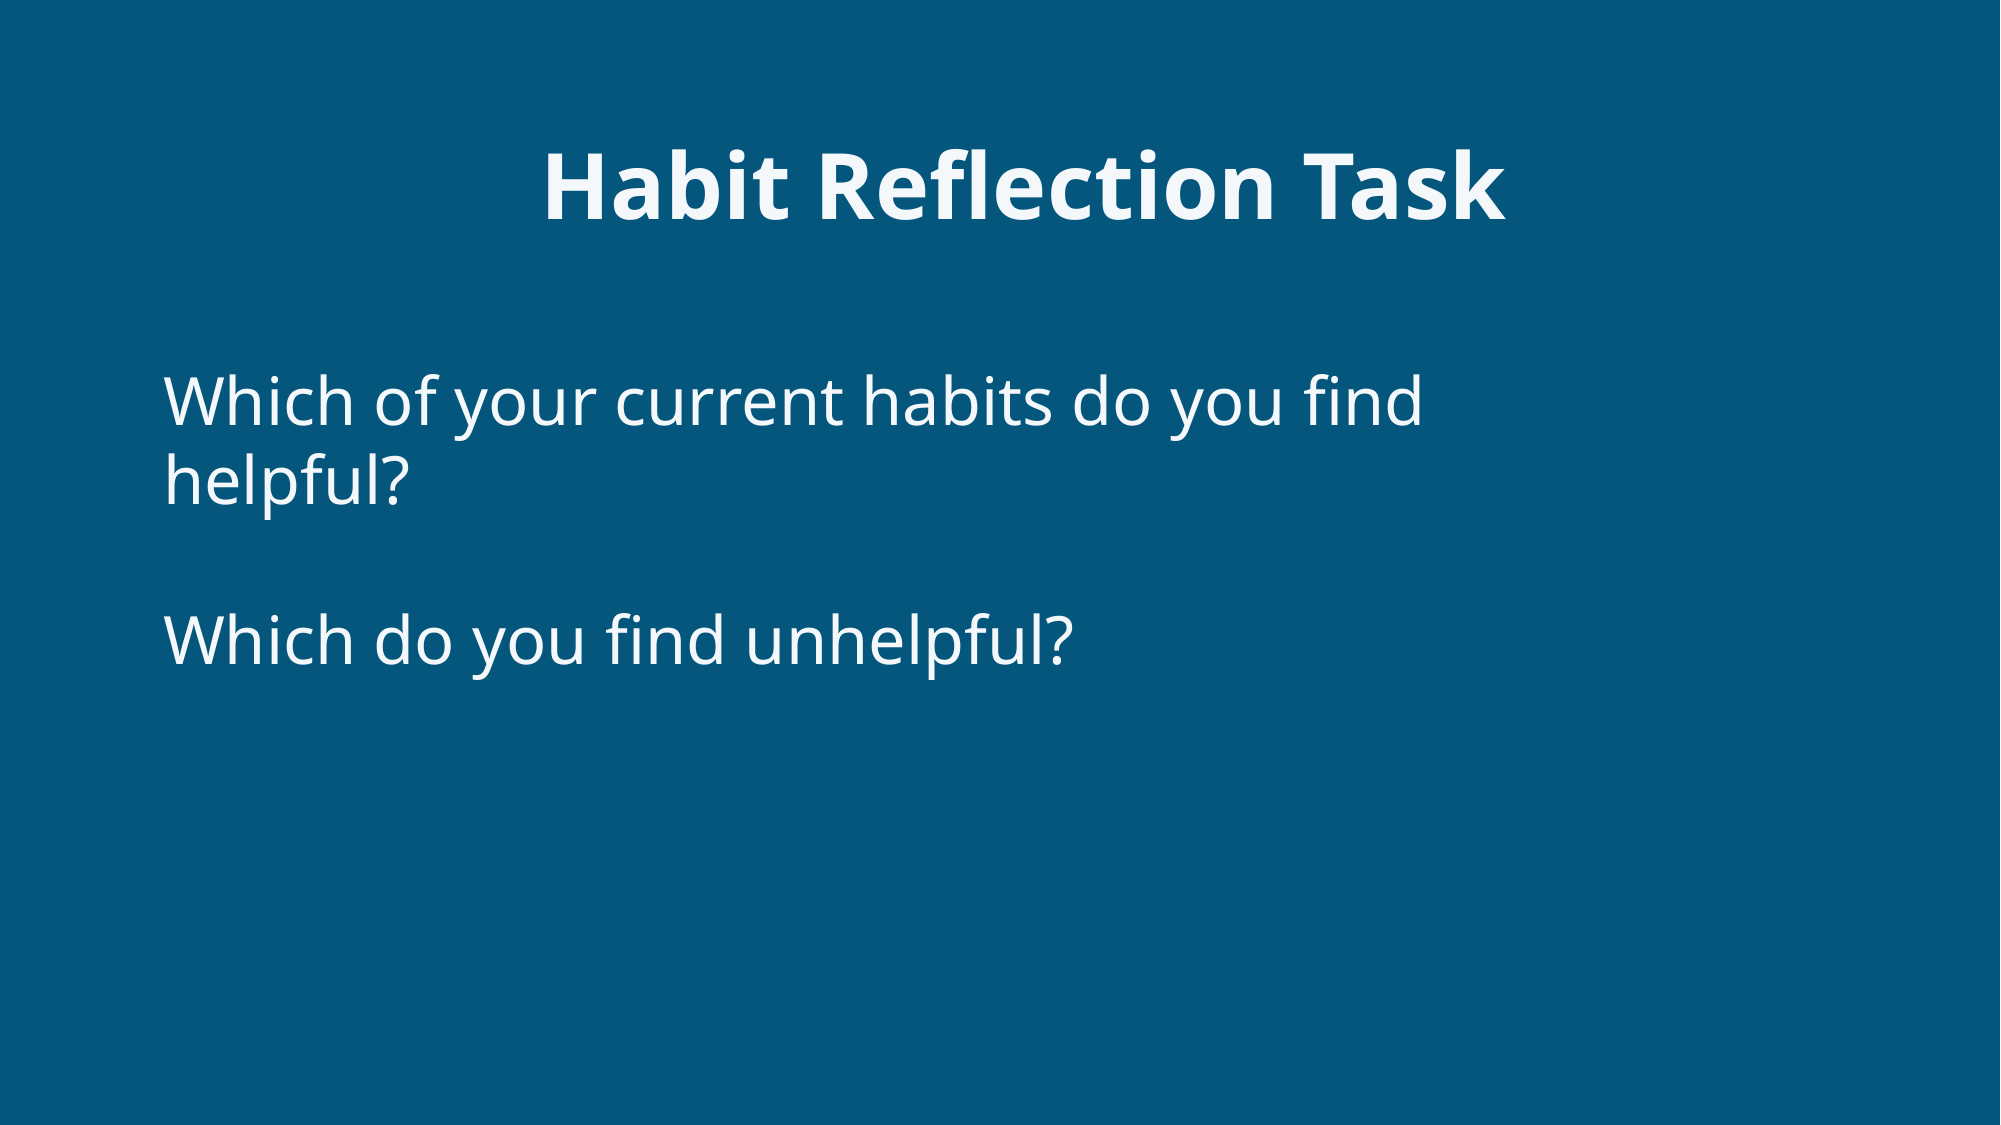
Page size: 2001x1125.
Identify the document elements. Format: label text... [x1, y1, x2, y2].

text_box Which of your current habits do you find helpful? Which do you find unhelpful? [148, 350, 1675, 686]
title Habit Reflection Task [525, 125, 1908, 265]
